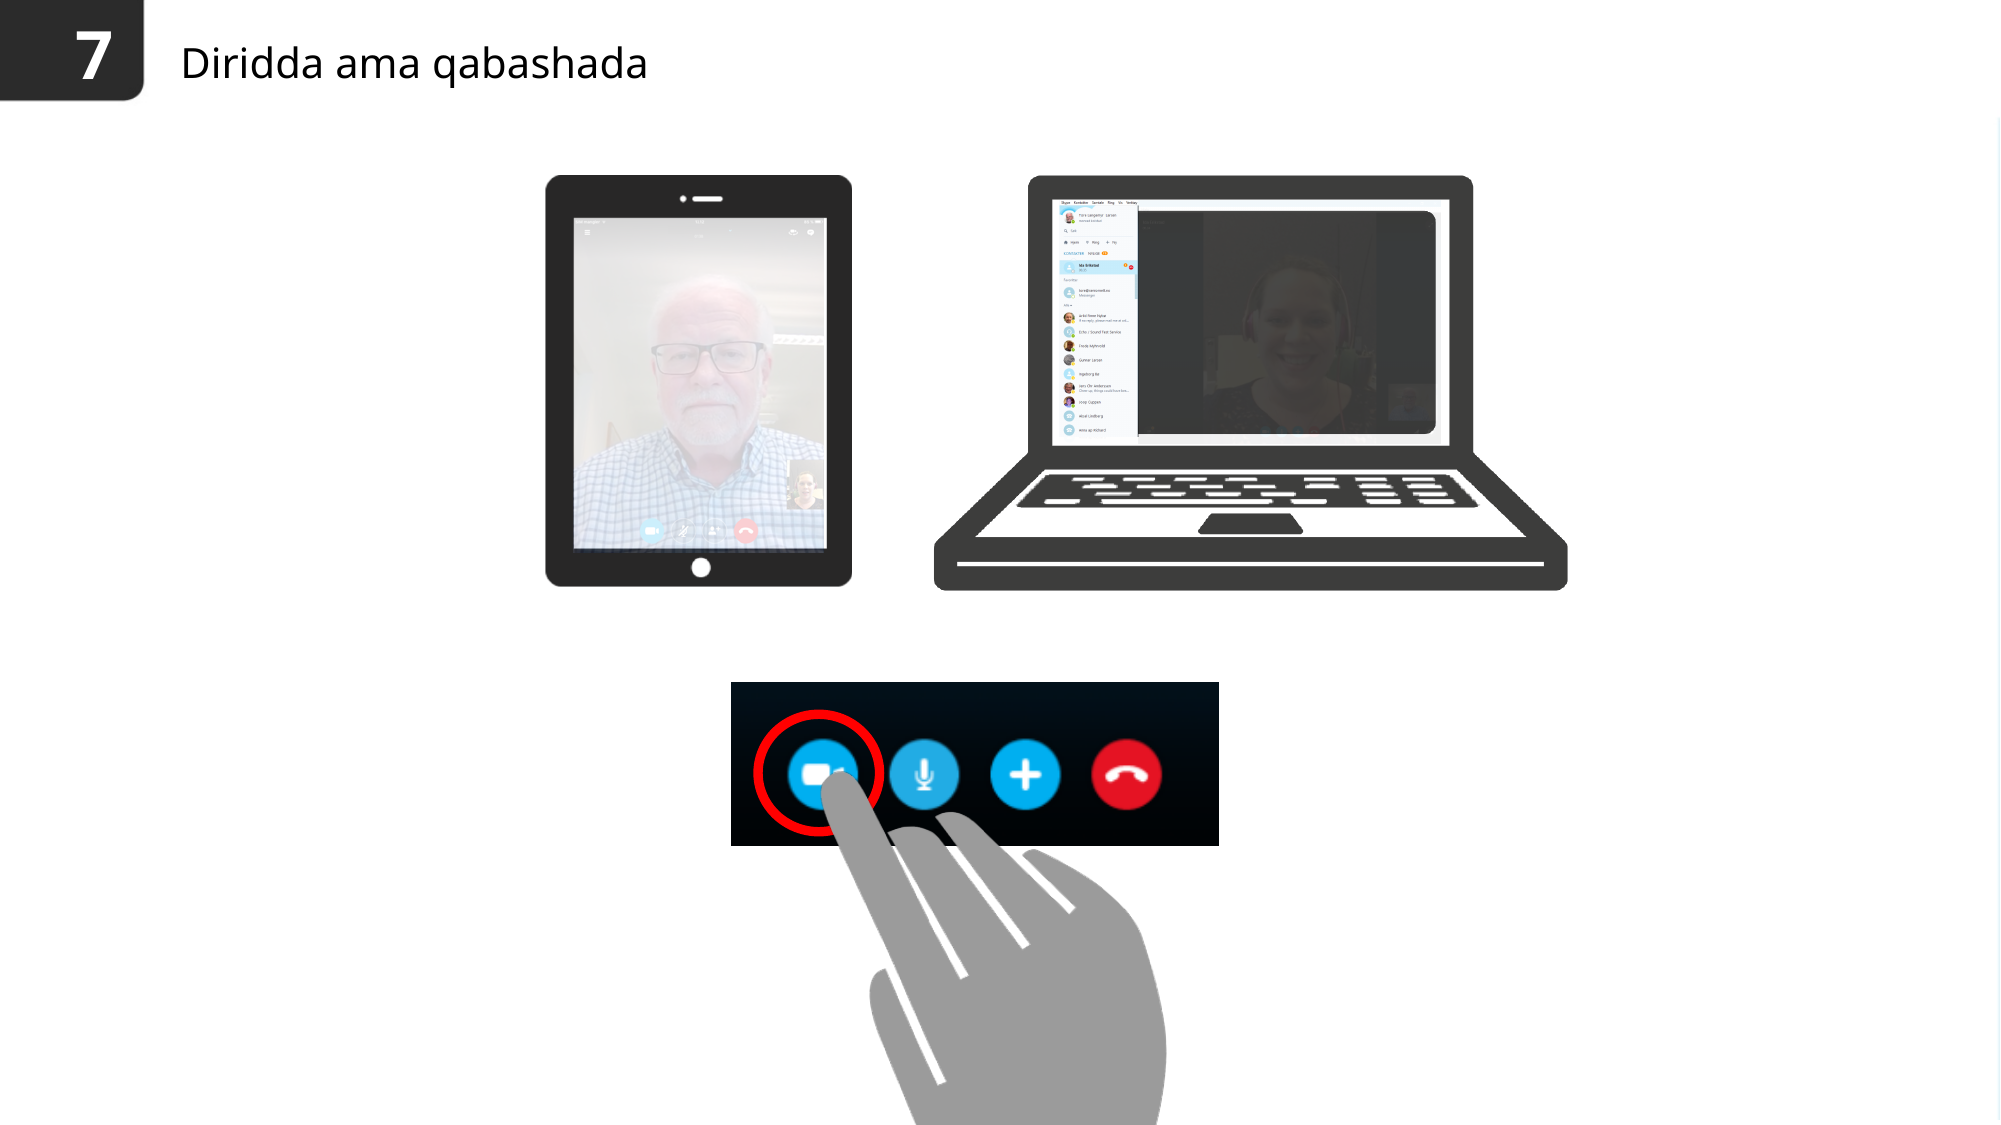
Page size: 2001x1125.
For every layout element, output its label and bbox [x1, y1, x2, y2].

text_box [902, 155, 1737, 615]
picture [0, 0, 2000, 1125]
